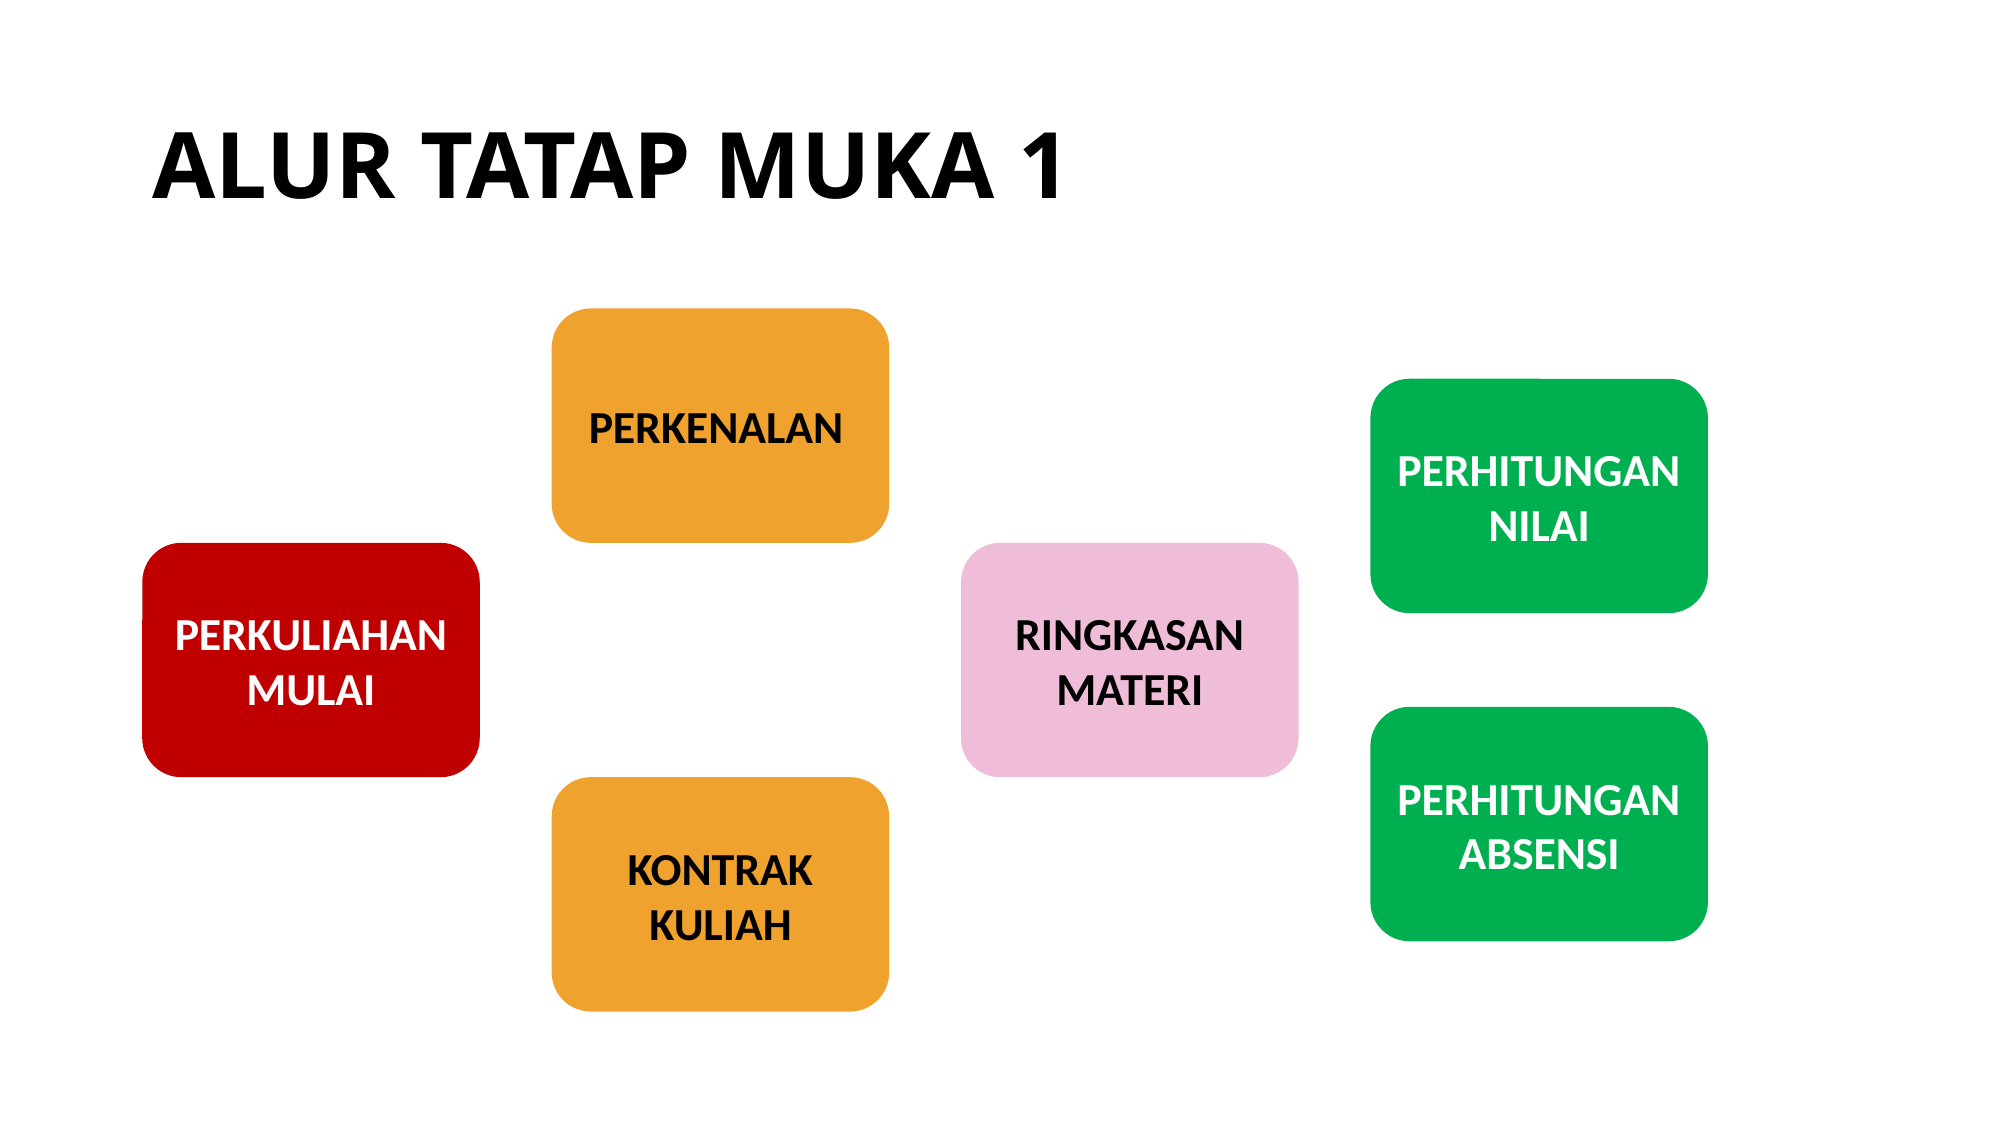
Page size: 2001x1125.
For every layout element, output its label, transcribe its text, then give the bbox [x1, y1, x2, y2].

text_box PERKENALAN [550, 307, 891, 544]
text_box RINGKASAN MATERI [959, 541, 1300, 779]
text_box PERKULIAHAN MULAI [141, 541, 481, 779]
title ALUR TATAP MUKA 1 [137, 59, 1863, 278]
text_box KONTRAK KULIAH [550, 776, 891, 1013]
text_box PERHITUNGAN NILAI [1369, 377, 1709, 615]
text_box PERHITUNGAN ABSENSI [1369, 705, 1709, 943]
